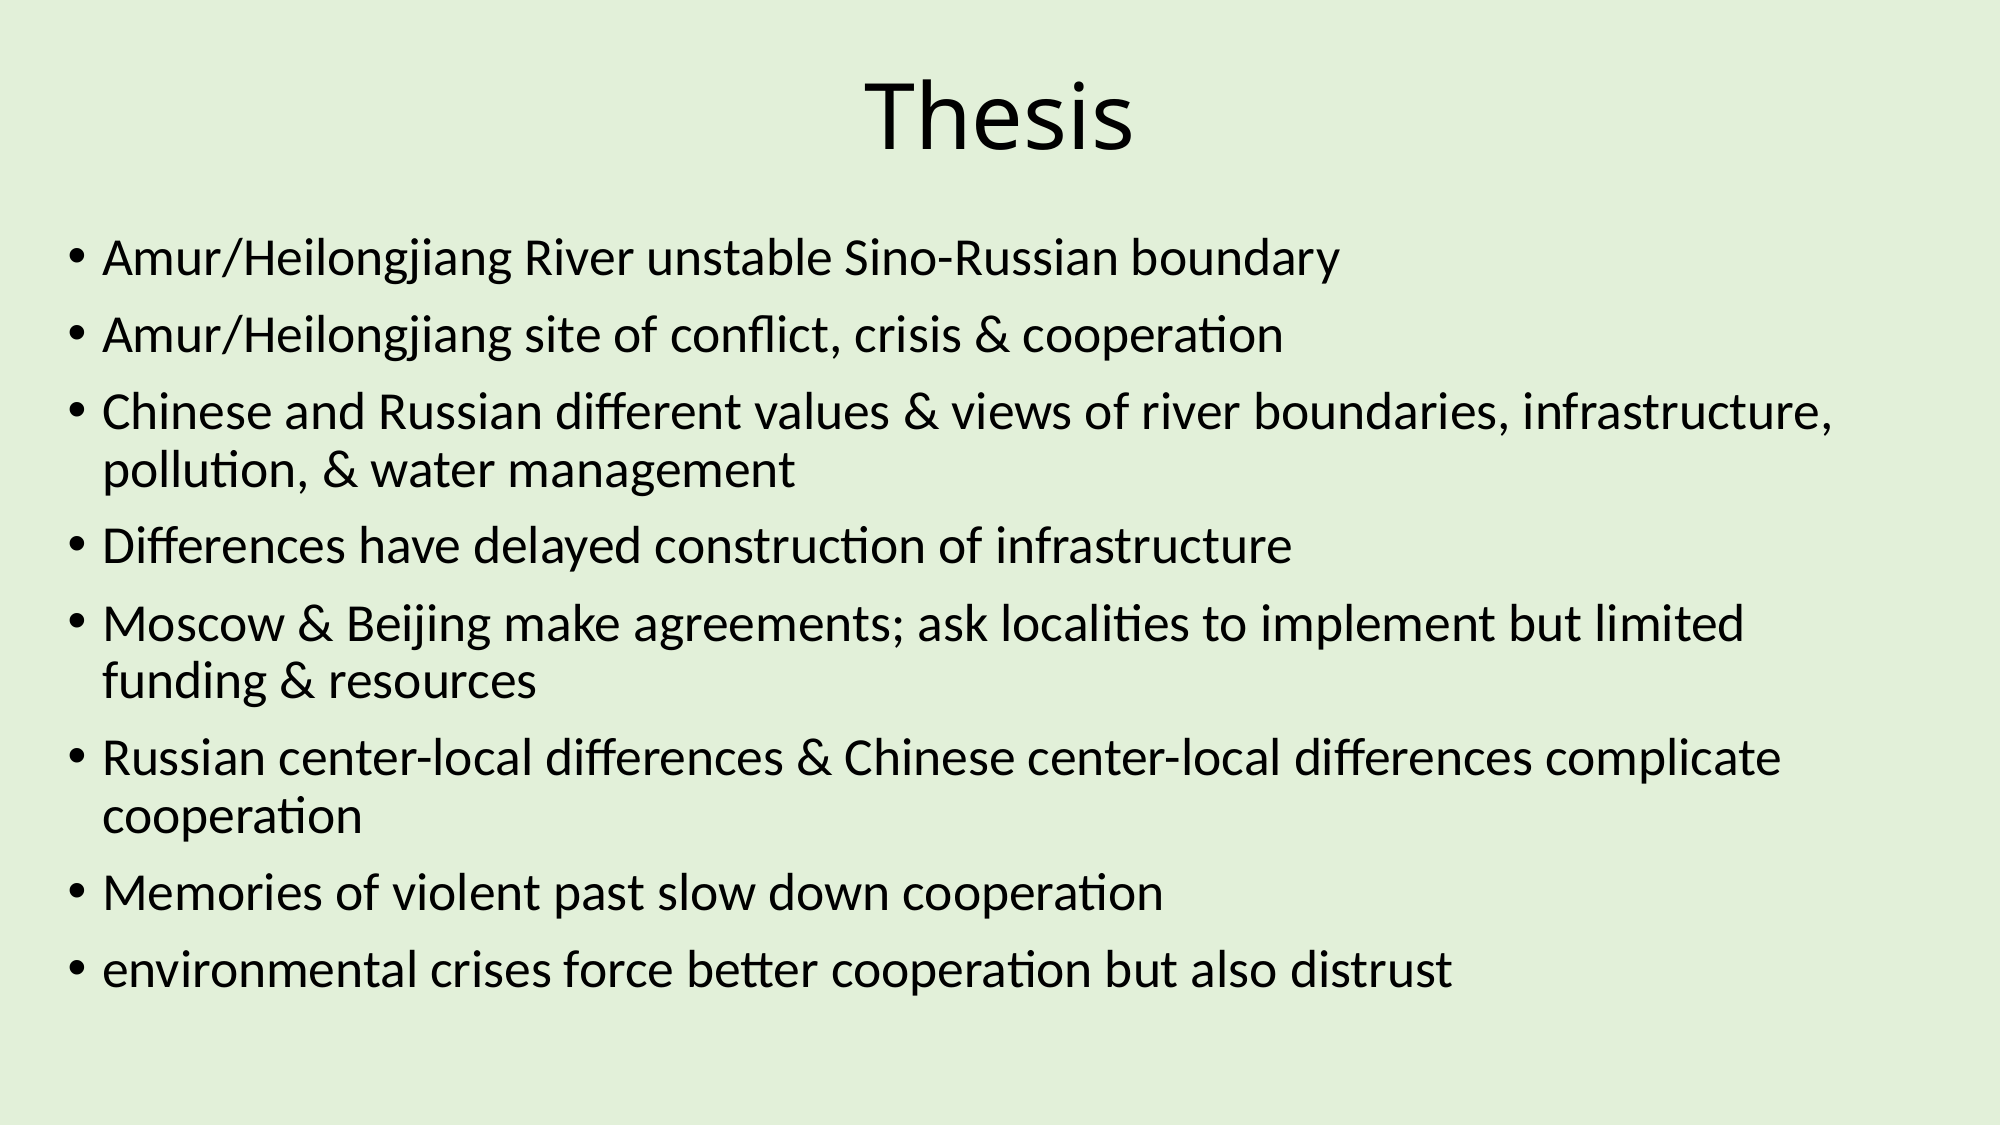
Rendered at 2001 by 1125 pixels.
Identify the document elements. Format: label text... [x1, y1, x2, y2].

list Amur/Heilongjiang River unstable Sino-Russian boundary Amur/Heilongjiang site of conflict, crisis & cooperation Chinese and Russian different values & views of river boundaries, infrastructure, pollution, & water management Differences have delayed construction of infrastructure Moscow & Beijing make agreements; ask localities to implement but limited funding & resources Russian center-local differences & Chinese center-local differences complicate cooperation Memories of violent past slow down cooperation environmental crises force better cooperation but also distrust [52, 221, 1938, 1014]
title Thesis [137, 59, 1863, 180]
